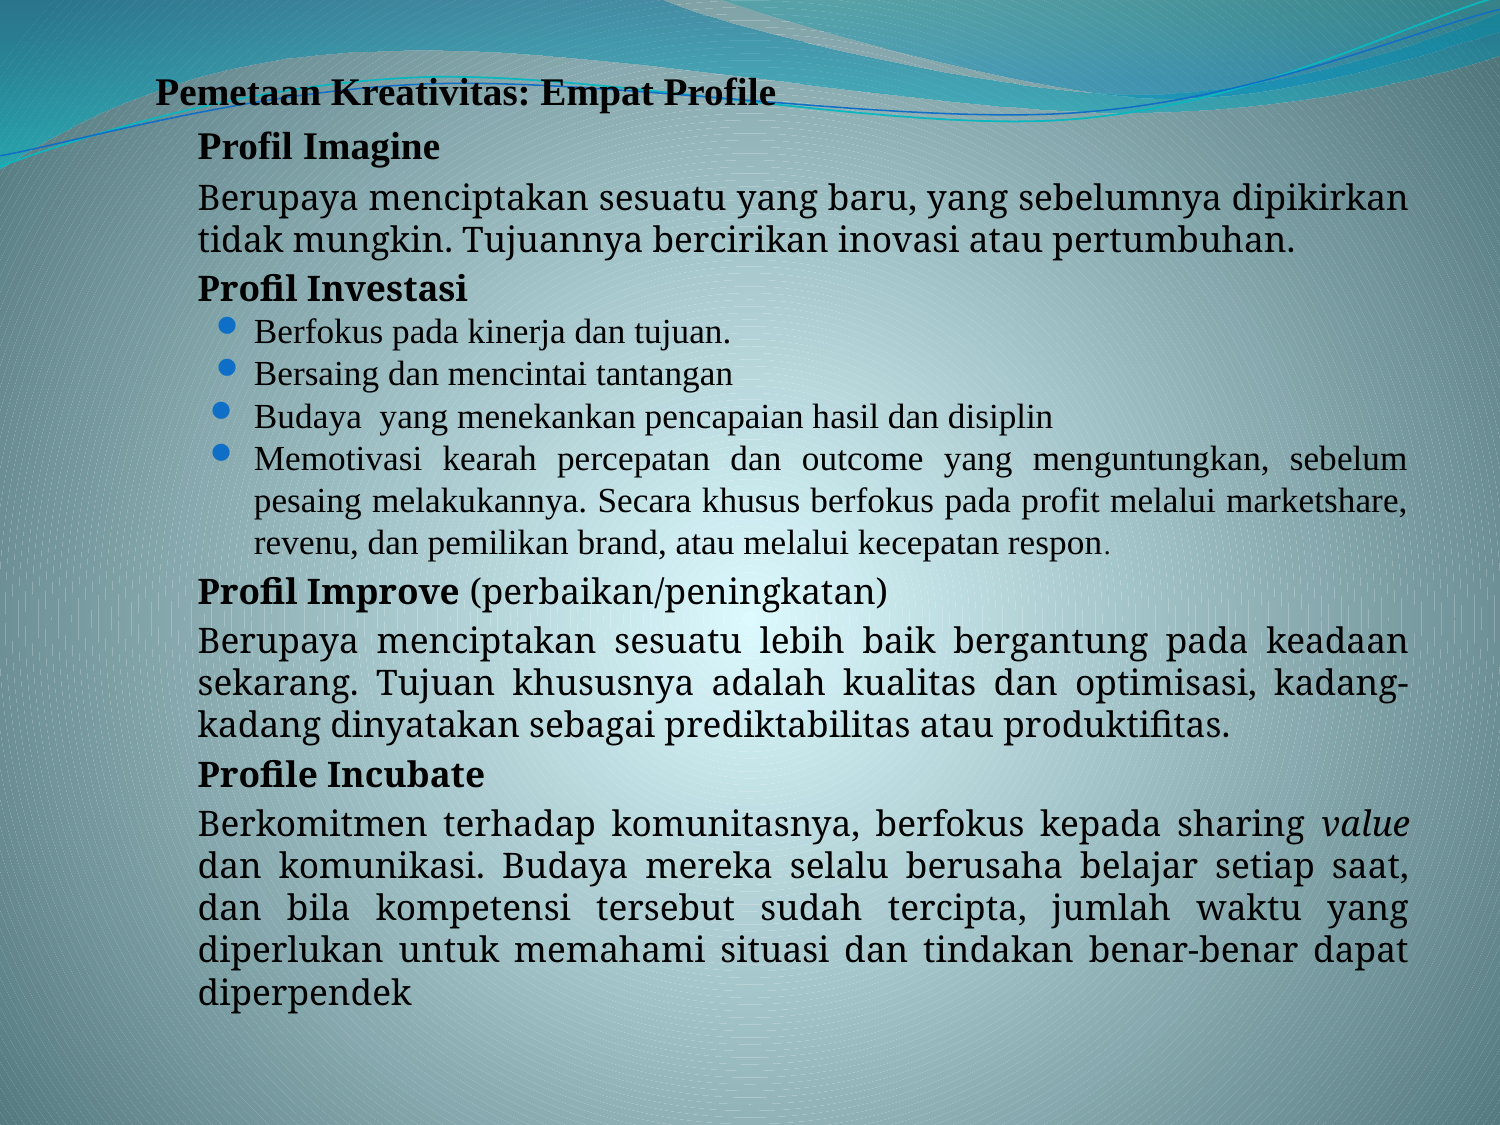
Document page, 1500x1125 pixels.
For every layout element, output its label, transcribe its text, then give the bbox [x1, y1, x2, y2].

list Pemetaan Kreativitas: Empat Profile Profil Imagine Berupaya menciptakan sesuatu yang baru, yang sebelumnya dipikirkan tidak mungkin. Tujuannya bercirikan inovasi atau pertumbuhan. Profil Investasi Berfokus pada kinerja dan tujuan. Bersaing dan mencintai tantangan Budaya yang menekankan pencapaian hasil dan disiplin Memotivasi kearah percepatan dan outcome yang menguntungkan, sebelum pesaing melakukannya. Secara khusus berfokus pada profit melalui marketshare, revenu, dan pemilikan brand, atau melalui kecepatan respon. Profil Improve (perbaikan/peningkatan) Berupaya menciptakan sesuatu lebih baik bergantung pada keadaan sekarang. Tujuan khususnya adalah kualitas dan optimisasi, kadang-kadang dinyatakan sebagai prediktabilitas atau produktifitas. Profile Incubate Berkomitmen terhadap komunitasnya, berfokus kepada sharing value dan komunikasi. Budaya mereka selalu berusaha belajar setiap saat, dan bila kompetensi tersebut sudah tercipta, jumlah waktu yang diperlukan untuk memahami situasi dan tindakan benar-benar dapat diperpendek [140, 58, 1425, 1067]
